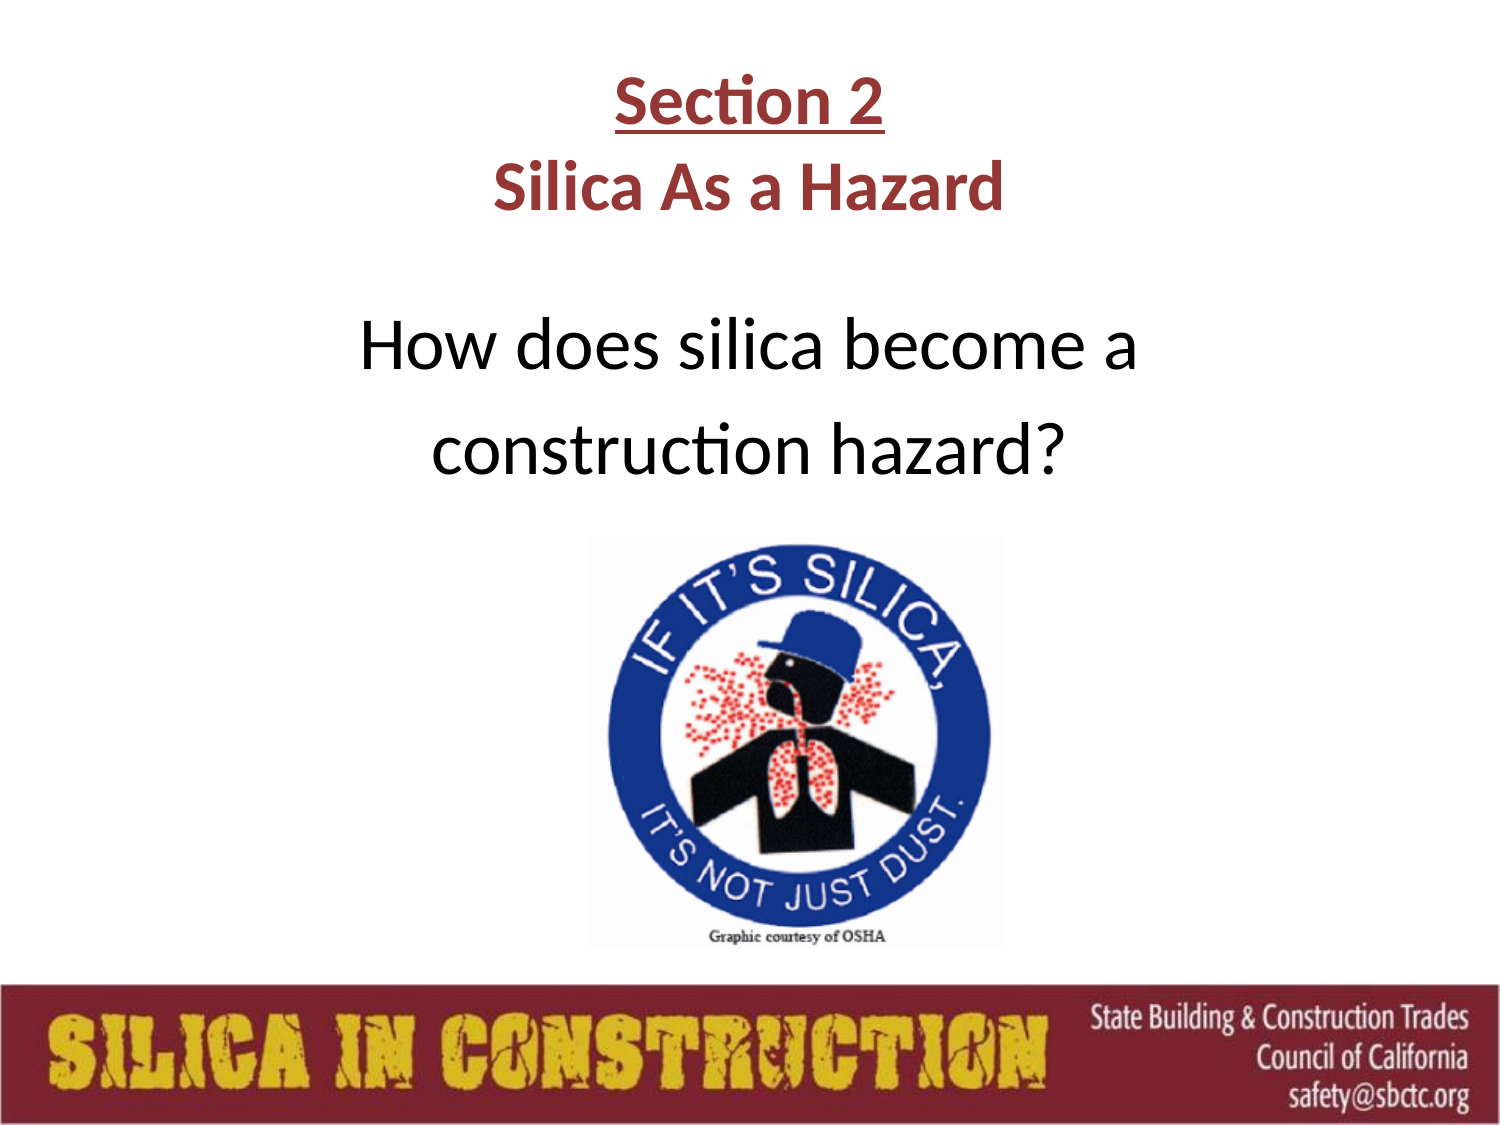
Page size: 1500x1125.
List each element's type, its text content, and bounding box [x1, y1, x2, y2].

picture [0, 984, 1500, 1125]
list How does silica become a construction hazard? [75, 287, 1425, 968]
picture [587, 537, 1005, 951]
title Section 2 Silica As a Hazard [75, 45, 1425, 233]
